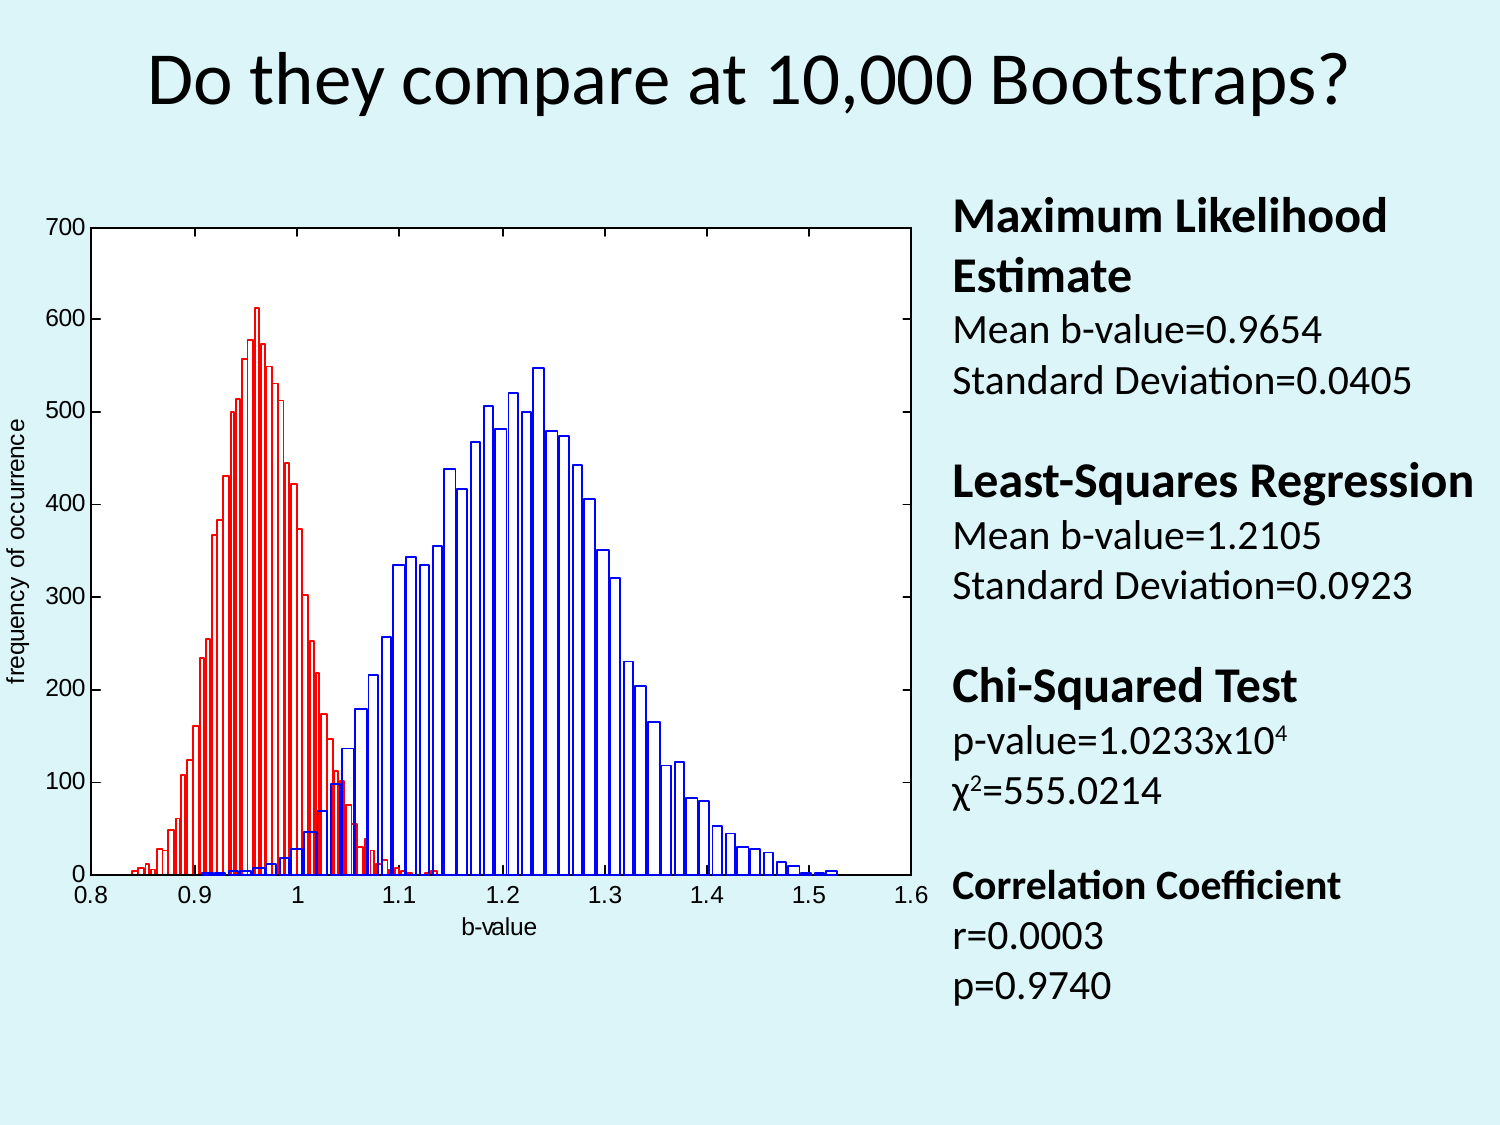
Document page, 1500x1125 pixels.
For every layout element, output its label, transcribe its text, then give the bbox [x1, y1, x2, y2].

title Do they compare at 10,000 Bootstraps? [75, 0, 1425, 150]
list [0, 212, 938, 939]
text_box Maximum Likelihood Estimate Mean b-value=0.9654 Standard Deviation=0.0405 Least-Squares Regression Mean b-value=1.2105 Standard Deviation=0.0923 Chi-Squared Test p-value=1.0233x104 χ2=555.0214 Correlation Coefficient r=0.0003 p=0.9740 [937, 174, 1500, 1015]
